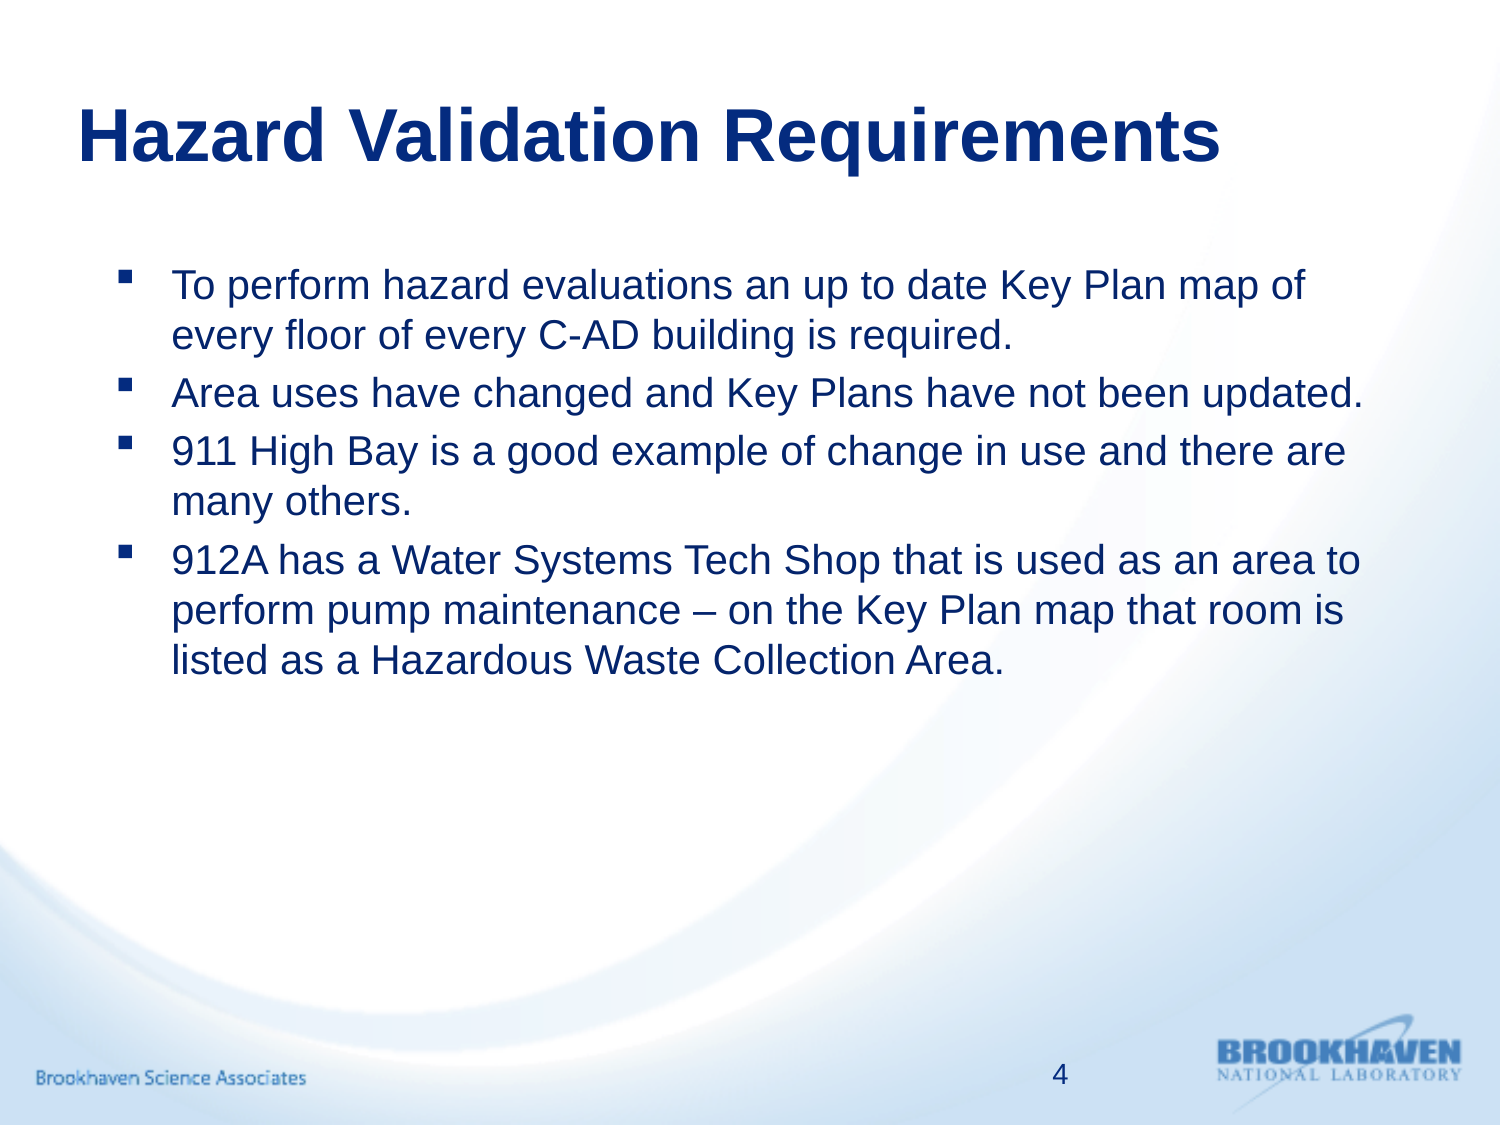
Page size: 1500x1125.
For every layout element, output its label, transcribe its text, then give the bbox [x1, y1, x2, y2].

list To perform hazard evaluations an up to date Key Plan map of every floor of every C-AD building is required. Area uses have changed and Key Plans have not been updated. 911 High Bay is a good example of change in use and there are many others. 912A has a Water Systems Tech Shop that is used as an area to perform pump maintenance – on the Key Plan map that room is listed as a Hazardous Waste Collection Area. [99, 249, 1413, 901]
title Hazard Validation Requirements [62, 49, 1438, 230]
slide_number 4 [1037, 1022, 1201, 1099]
picture [0, 0, 1500, 1125]
